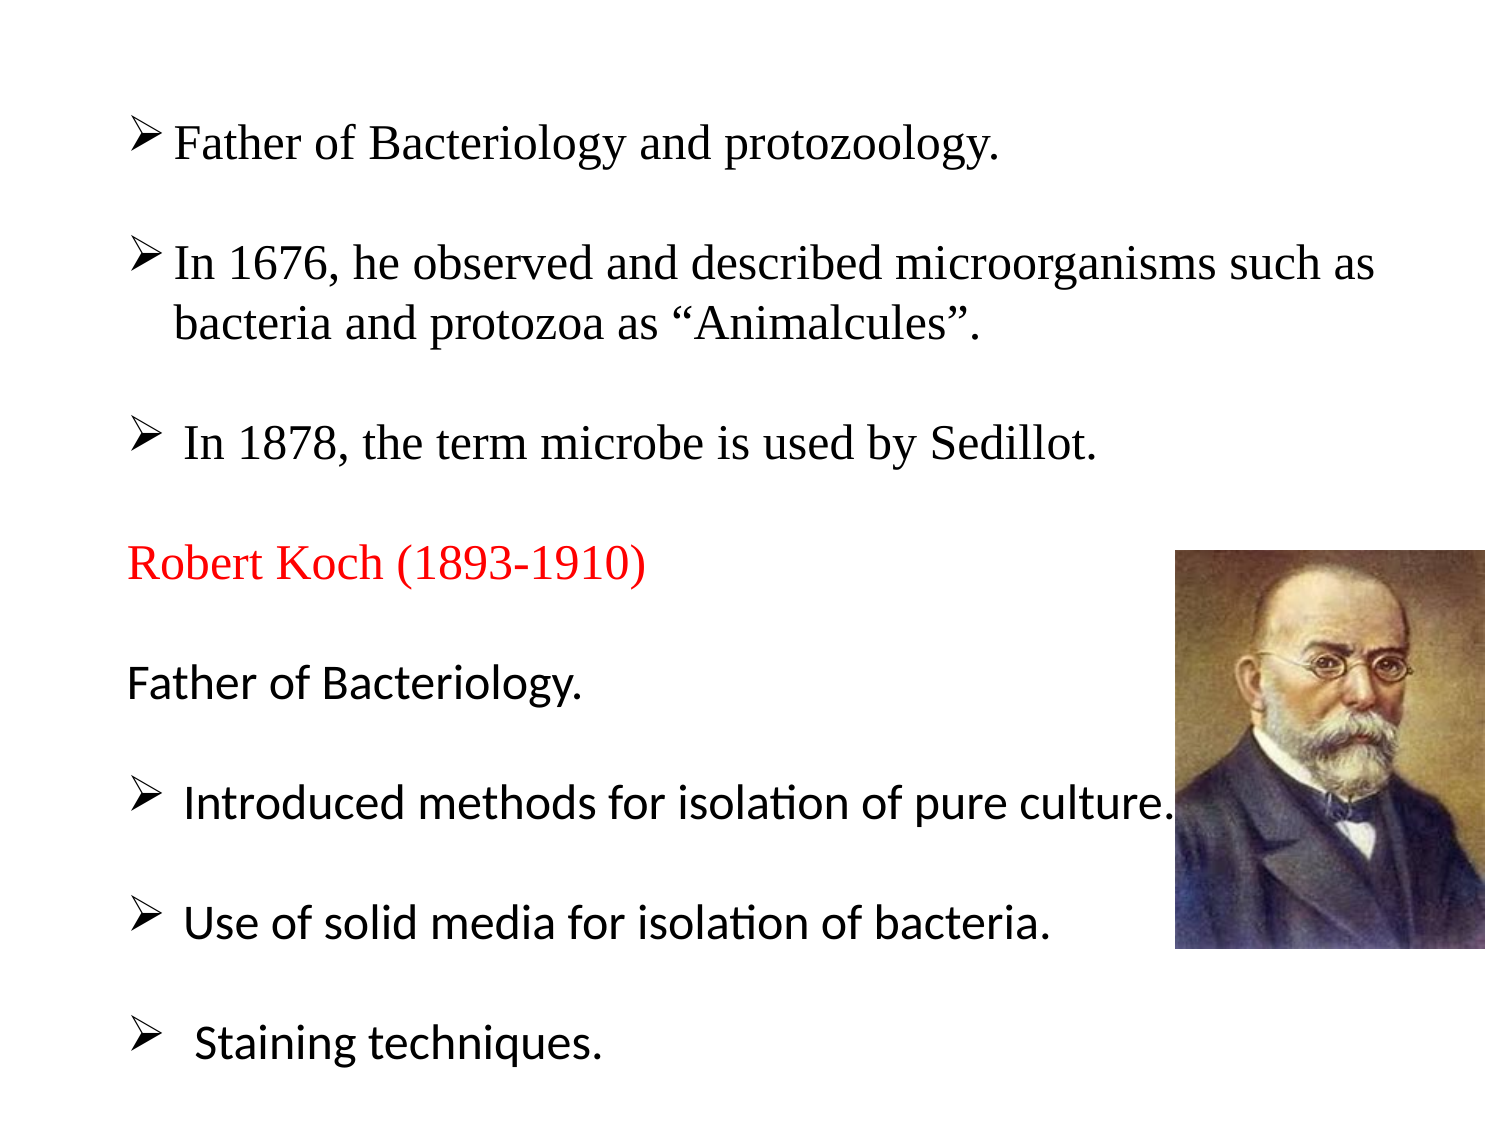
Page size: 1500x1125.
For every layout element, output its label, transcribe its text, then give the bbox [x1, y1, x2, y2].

picture [1174, 550, 1485, 949]
text_box Father of Bacteriology and protozoology. In 1676, he observed and described microorganisms such as bacteria and protozoa as “Animalcules”. In 1878, the term microbe is used by Sedillot. Robert Koch (1893-1910) Father of Bacteriology. Introduced methods for isolation of pure culture. Use of solid media for isolation of bacteria. Staining techniques. [112, 101, 1459, 1077]
